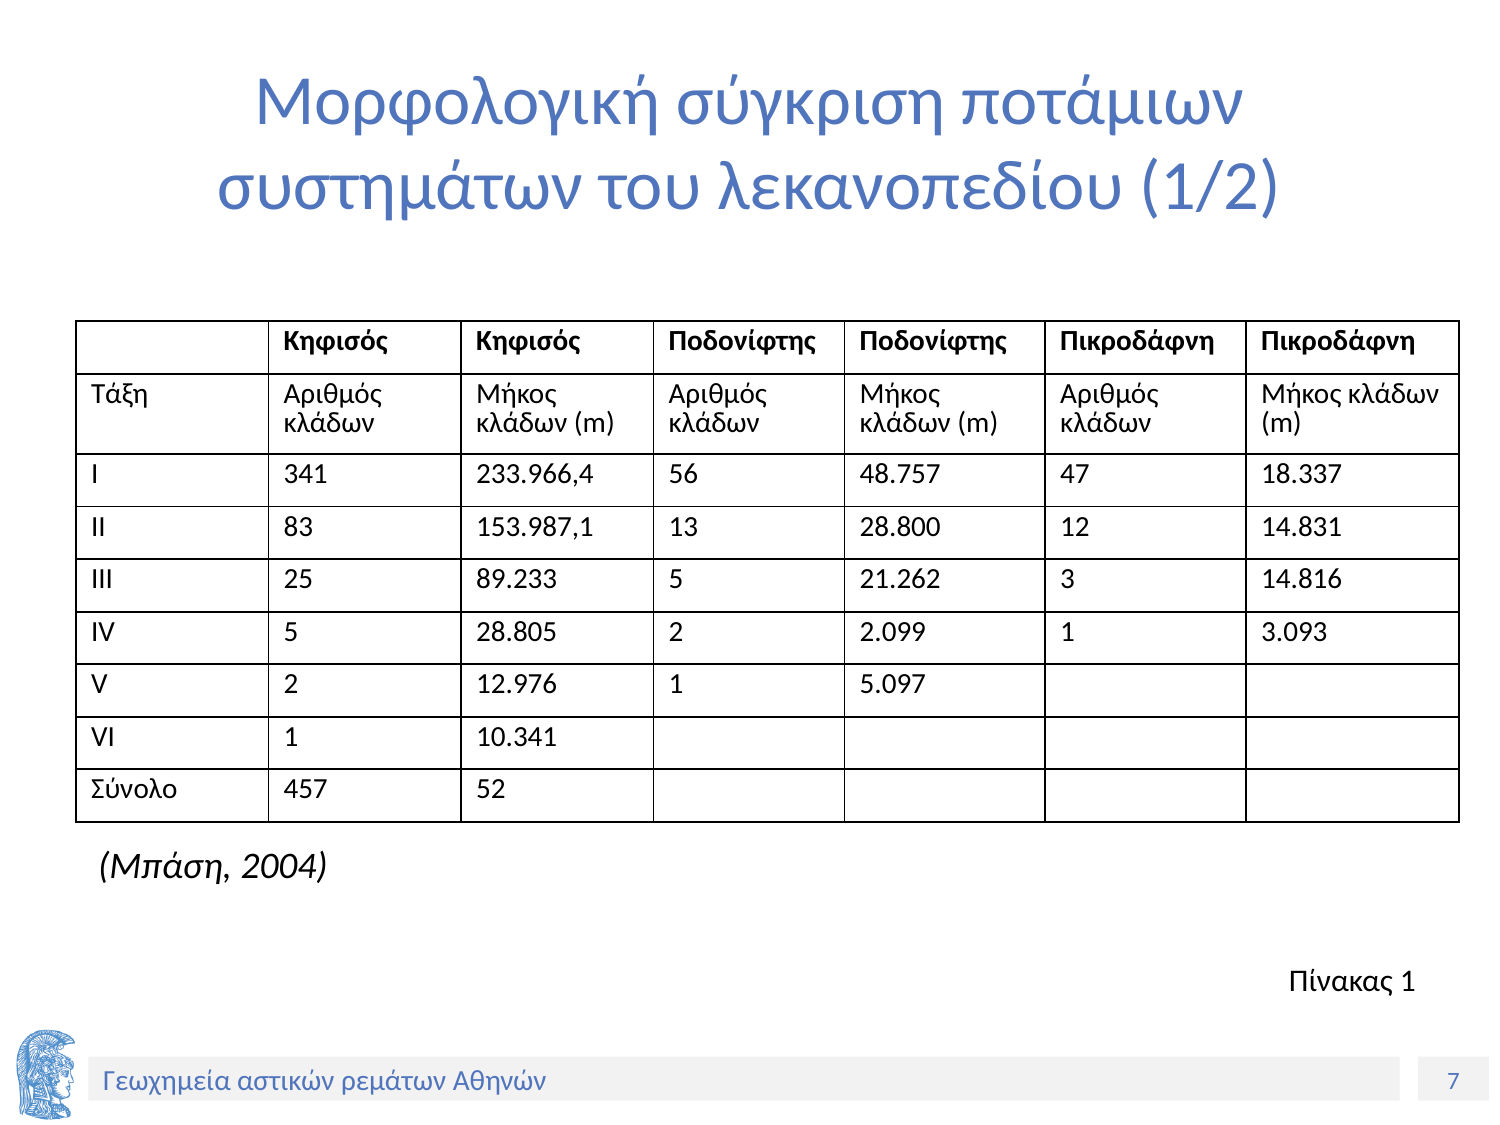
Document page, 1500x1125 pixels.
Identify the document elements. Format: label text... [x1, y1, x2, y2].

table_cell Σύνολο [77, 770, 268, 821]
picture [9, 1026, 81, 1120]
table_cell Αριθμός κλάδων [654, 375, 844, 453]
table_cell 21.262 [845, 560, 1044, 611]
table_cell Ι [77, 455, 268, 506]
table_cell 233.966,4 [462, 455, 653, 506]
table_cell 2 [654, 613, 844, 663]
table_cell [1247, 665, 1458, 716]
table_cell 28.805 [462, 613, 653, 663]
table_cell [1247, 718, 1458, 768]
table_header Κηφισός [462, 322, 653, 373]
table_cell 12.976 [462, 665, 653, 716]
table_cell 1 [269, 718, 460, 768]
title Μορφολογική σύγκριση ποτάμιων συστημάτων του λεκανοπεδίου (1/2) [75, 45, 1425, 233]
table_cell 341 [269, 455, 460, 506]
table_cell 1 [654, 665, 844, 716]
text_box Πίνακας 1 [1273, 959, 1452, 1007]
table_cell 14.831 [1247, 507, 1458, 558]
table_header Κηφισός [269, 322, 460, 373]
table_cell 5 [654, 560, 844, 611]
table_cell 3 [1046, 560, 1245, 611]
table_cell Αριθμός κλάδων [1046, 375, 1245, 453]
table_cell 3.093 [1247, 613, 1458, 663]
table_cell VI [77, 718, 268, 768]
table_cell IV [77, 613, 268, 663]
table_cell 83 [269, 507, 460, 558]
table_cell [1046, 665, 1245, 716]
table_cell [654, 770, 844, 821]
table_cell [1247, 770, 1458, 821]
table_cell Μήκος κλάδων (m) [462, 375, 653, 453]
table_cell ΙΙΙ [77, 560, 268, 611]
table_cell 12 [1046, 507, 1245, 558]
table_cell 56 [654, 455, 844, 506]
table_cell Μήκος κλάδων (m) [1247, 375, 1458, 453]
table_cell 13 [654, 507, 844, 558]
table_cell Τάξη [77, 375, 268, 453]
table_cell 5.097 [845, 665, 1044, 716]
table_cell 2.099 [845, 613, 1044, 663]
table_cell 25 [269, 560, 460, 611]
table_header Ποδονίφτης [845, 322, 1044, 373]
table_cell Μήκος κλάδων (m) [845, 375, 1044, 453]
table_cell [1046, 718, 1245, 768]
table_cell 10.341 [462, 718, 653, 768]
table_cell ΙΙ [77, 507, 268, 558]
table_cell 28.800 [845, 507, 1044, 558]
table_cell 18.337 [1247, 455, 1458, 506]
table_cell [654, 718, 844, 768]
text_box (Μπάση, 2004) [83, 834, 343, 894]
table_header [77, 322, 268, 373]
table_cell 1 [1046, 613, 1245, 663]
table_header Ποδονίφτης [654, 322, 844, 373]
table_header Πικροδάφνη [1046, 322, 1245, 373]
table_cell 89.233 [462, 560, 653, 611]
table_cell 47 [1046, 455, 1245, 506]
table_cell [845, 770, 1044, 821]
table_cell 48.757 [845, 455, 1044, 506]
table_cell 153.987,1 [462, 507, 653, 558]
table_cell 5 [269, 613, 460, 663]
table_cell 457 [269, 770, 460, 821]
table_cell V [77, 665, 268, 716]
table_header Πικροδάφνη [1247, 322, 1458, 373]
table_cell [1046, 770, 1245, 821]
table_cell [845, 718, 1044, 768]
table_cell Αριθμός κλάδων [269, 375, 460, 453]
table_cell 52 [462, 770, 653, 821]
table_cell 2 [269, 665, 460, 716]
table_cell 14.816 [1247, 560, 1458, 611]
